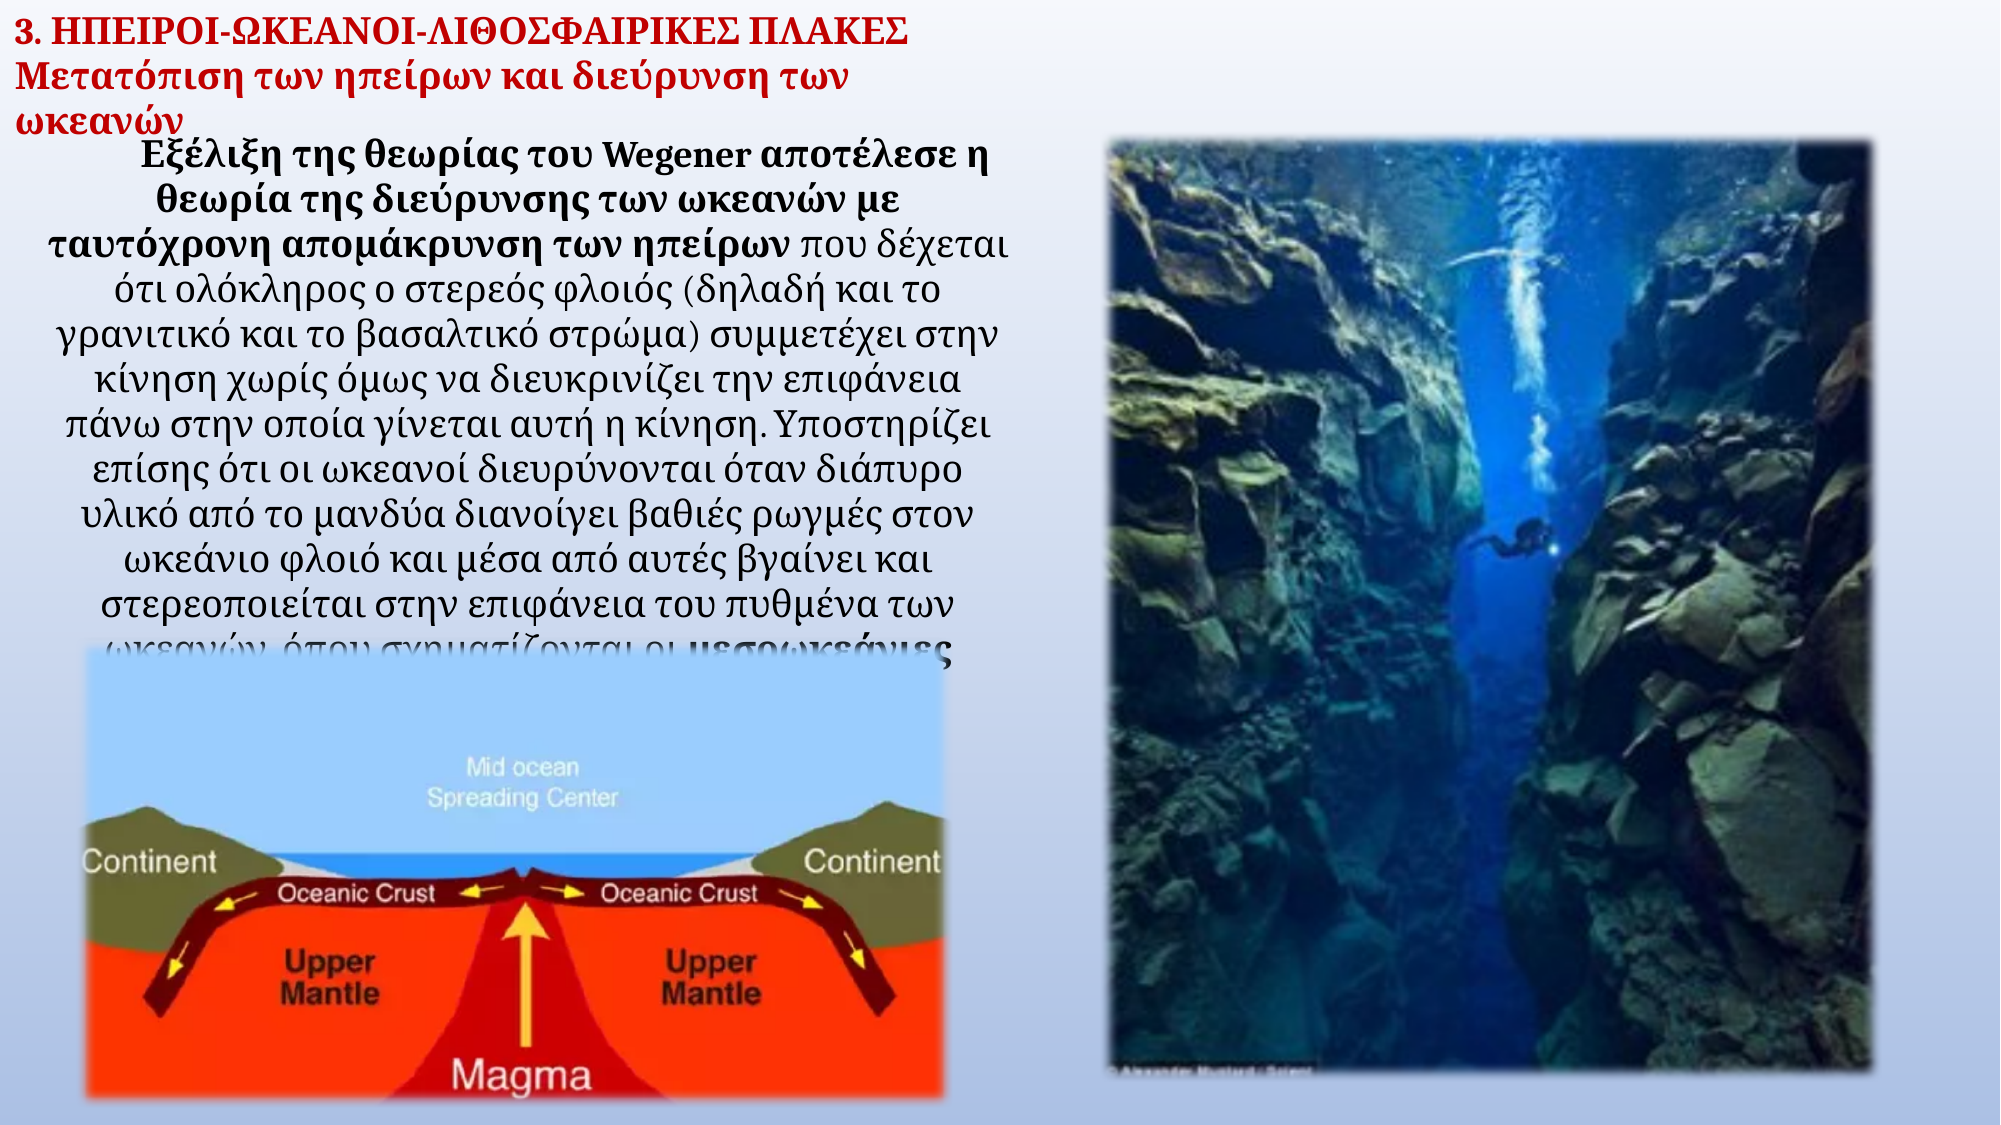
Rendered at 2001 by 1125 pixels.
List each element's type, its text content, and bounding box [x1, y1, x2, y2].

text_box Εξέλιξη της θεωρίας του Wegener αποτέλεσε η θεωρία της διεύρυνσης των ωκεανών με ταυτόχρονη απομάκρυνση των ηπείρων που δέχεται ότι ολόκληρος ο στερεός φλοιός (δηλαδή και το γρανιτικό και το βασαλτικό στρώμα) συμμετέχει στην κίνηση χωρίς όμως να διευκρινίζει την επιφάνεια πάνω στην οποία γίνεται αυτή η κίνηση. Υποστηρίζει επίσης ότι οι ωκεανοί διευρύνονται όταν διάπυρο υλικό από το μανδύα διανοίγει βαθιές ρωγμές στον ωκεάνιο φλοιό και μέσα από αυτές βγαίνει και στερεοποιείται στην επιφάνεια του πυθμένα των ωκεανών, όπου σχηματίζονται οι μεσοωκεάνιες ράχεις. [28, 122, 1029, 723]
picture [1100, 131, 1882, 1082]
picture [76, 637, 953, 1108]
text_box 3. ΗΠΕΙΡΟΙ-ΩΚΕΑΝΟΙ-ΛΙΘΟΣΦΑΙΡΙΚΕΣ ΠΛΑΚΕΣ Μετατόπιση των ηπείρων και διεύρυνση των ωκεανών [0, 0, 1000, 150]
